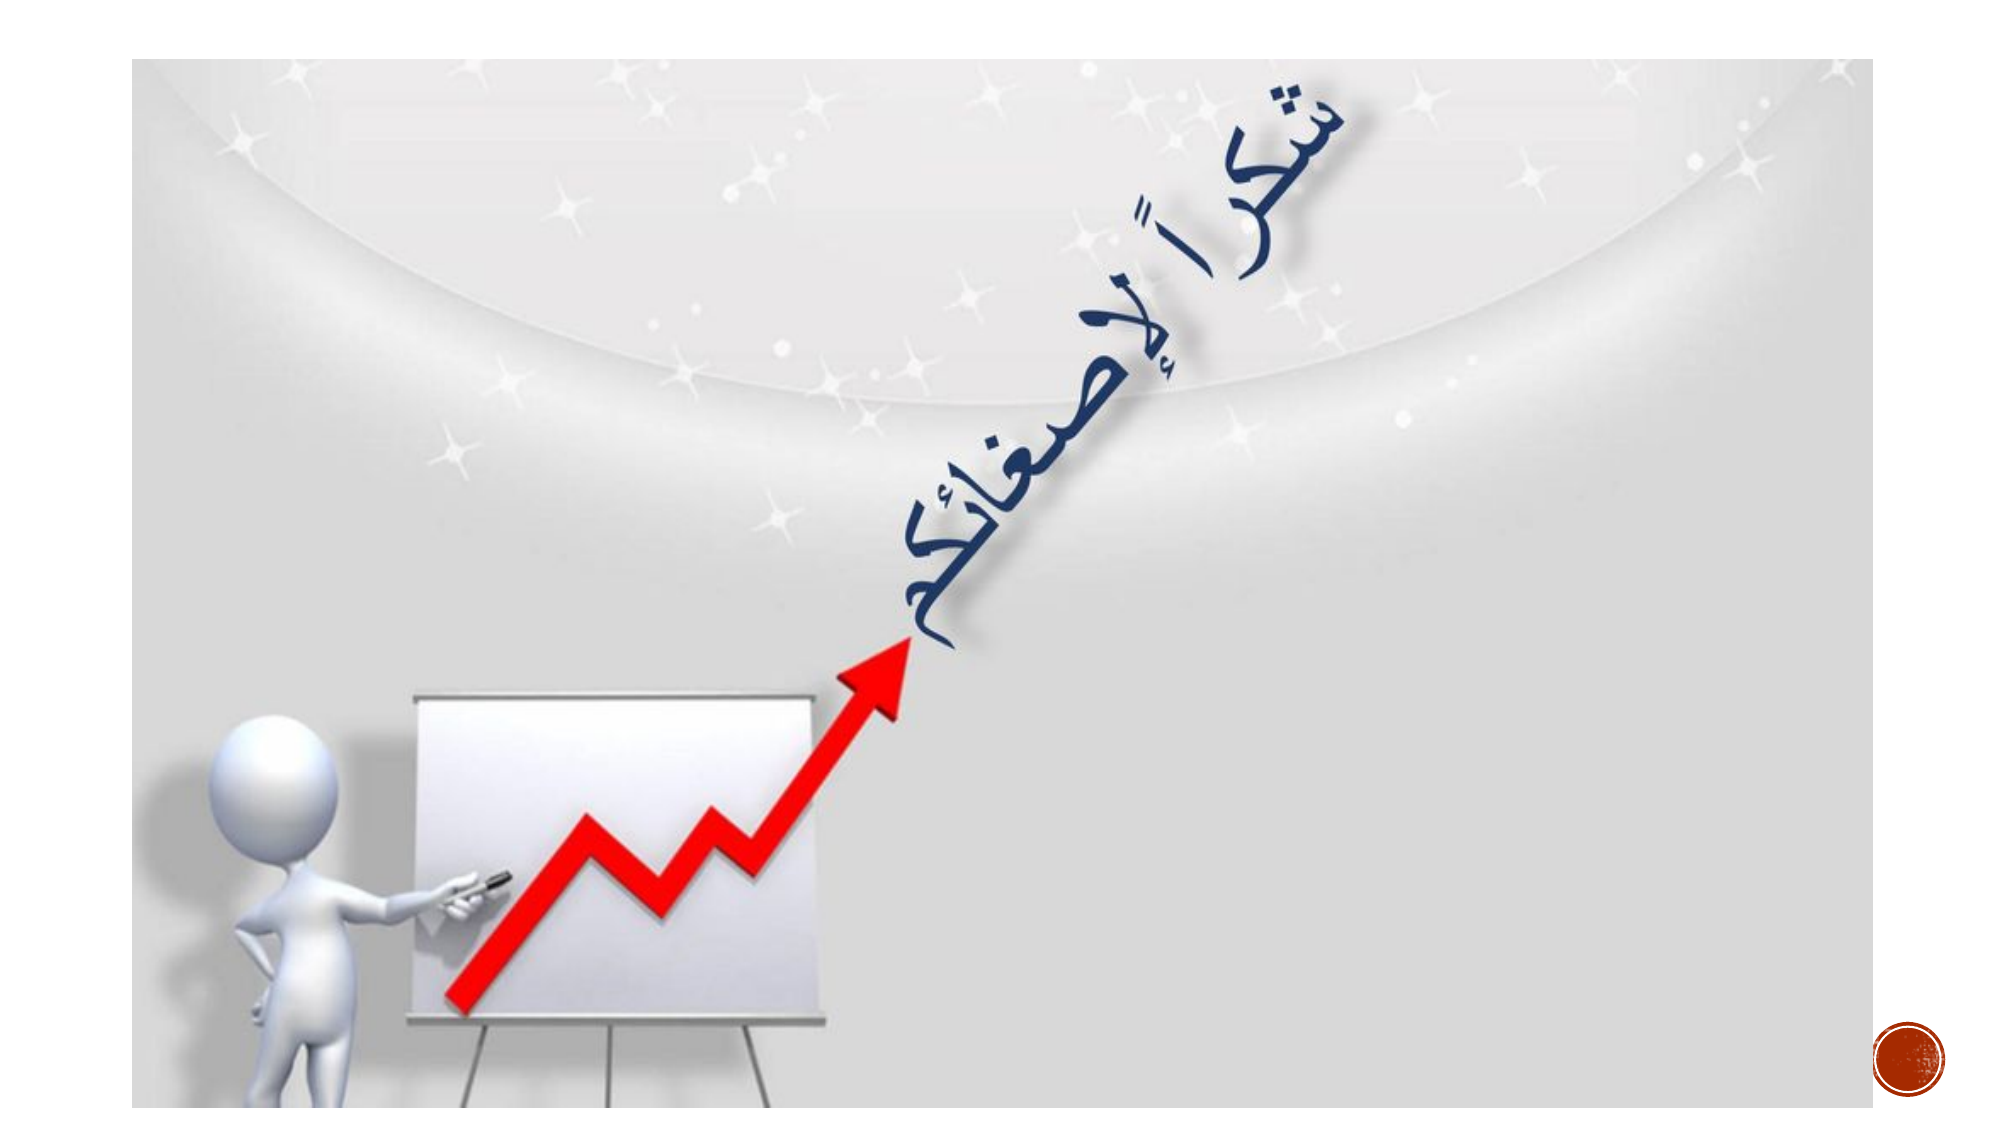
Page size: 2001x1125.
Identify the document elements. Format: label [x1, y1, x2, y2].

picture [132, 59, 1873, 1108]
